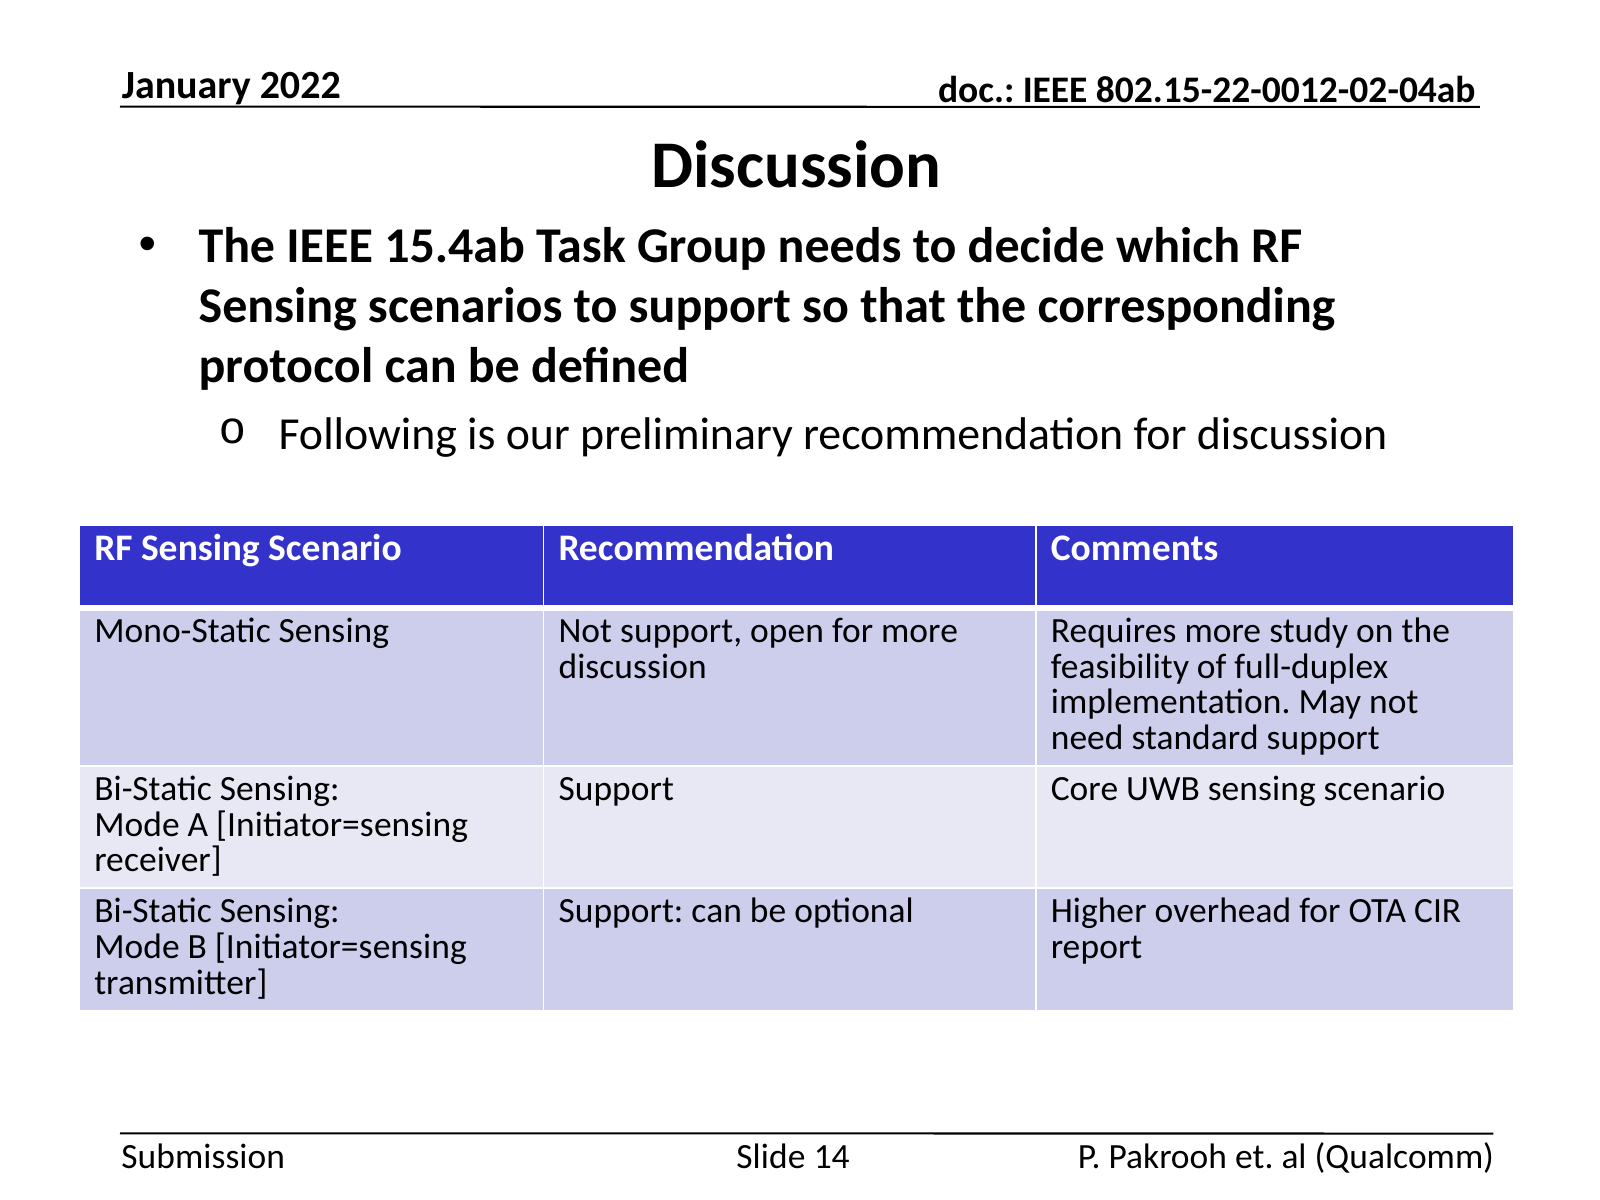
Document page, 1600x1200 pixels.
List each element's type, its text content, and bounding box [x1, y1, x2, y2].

table_cell Support: can be optional [544, 889, 1035, 1010]
table_header Recommendation [544, 526, 1035, 605]
table_cell Requires more study on the feasibility of full-duplex implementation. May not need standard support [1037, 611, 1513, 765]
footer P. Pakrooh et. al (Qualcomm) [937, 1132, 1495, 1174]
table_cell Bi-Static Sensing: Mode A [Initiator=sensing receiver] [80, 767, 543, 887]
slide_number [121, 58, 451, 107]
table_cell Higher overhead for OTA CIR report [1037, 889, 1513, 1010]
table_header Comments [1037, 526, 1513, 605]
table_cell Support [544, 767, 1035, 887]
table_cell Not support, open for more discussion [544, 611, 1035, 765]
table_cell Bi-Static Sensing: Mode B [Initiator=sensing transmitter] [80, 889, 543, 1010]
table_header RF Sensing Scenario [80, 526, 543, 605]
list The IEEE 15.4ab Task Group needs to decide which RF Sensing scenarios to support so that the corresponding protocol can be defined Following is our preliminary recommendation for discussion [123, 205, 1484, 341]
slide_number Slide 14 [733, 1132, 854, 1197]
table_cell Core UWB sensing scenario [1037, 767, 1513, 887]
title Discussion [116, 108, 1477, 214]
table_cell Mono-Static Sensing [80, 611, 543, 765]
